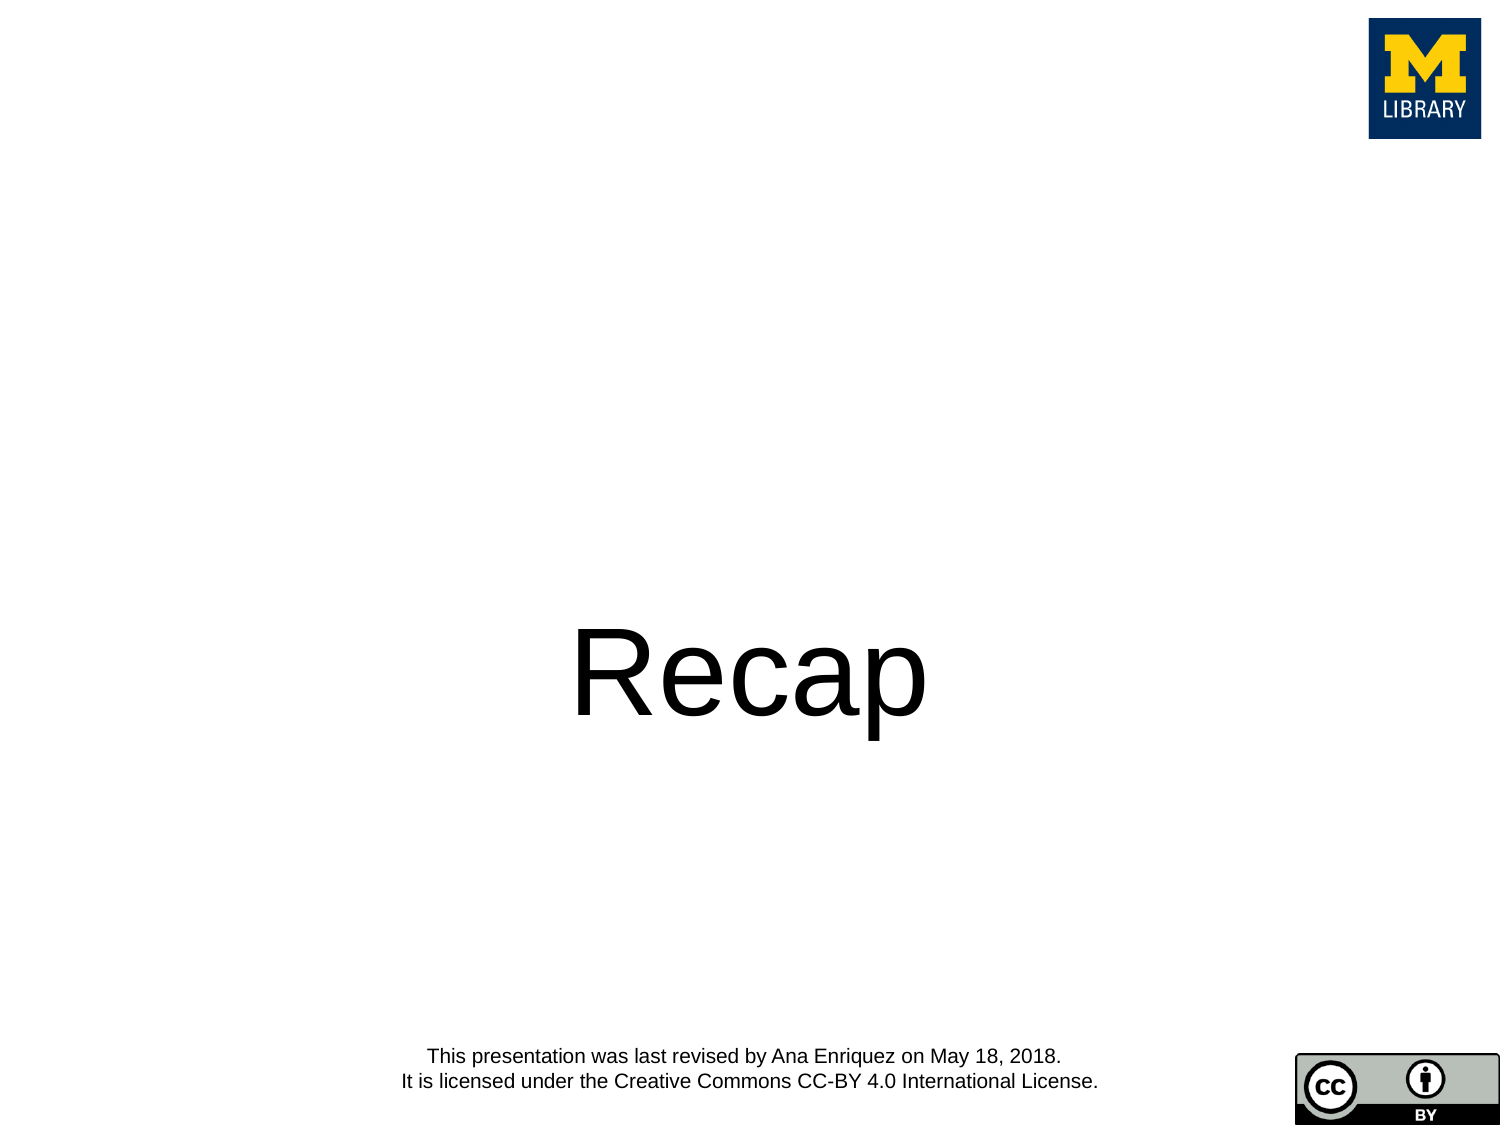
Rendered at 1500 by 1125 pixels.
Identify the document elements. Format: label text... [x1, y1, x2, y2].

footer This presentation was last revised by Ana Enriquez on May 18, 2018. It is licensed under the Creative Commons CC-BY 4.0 International License. [75, 1034, 1425, 1095]
title Recap [102, 280, 1397, 749]
picture [1295, 1053, 1500, 1125]
